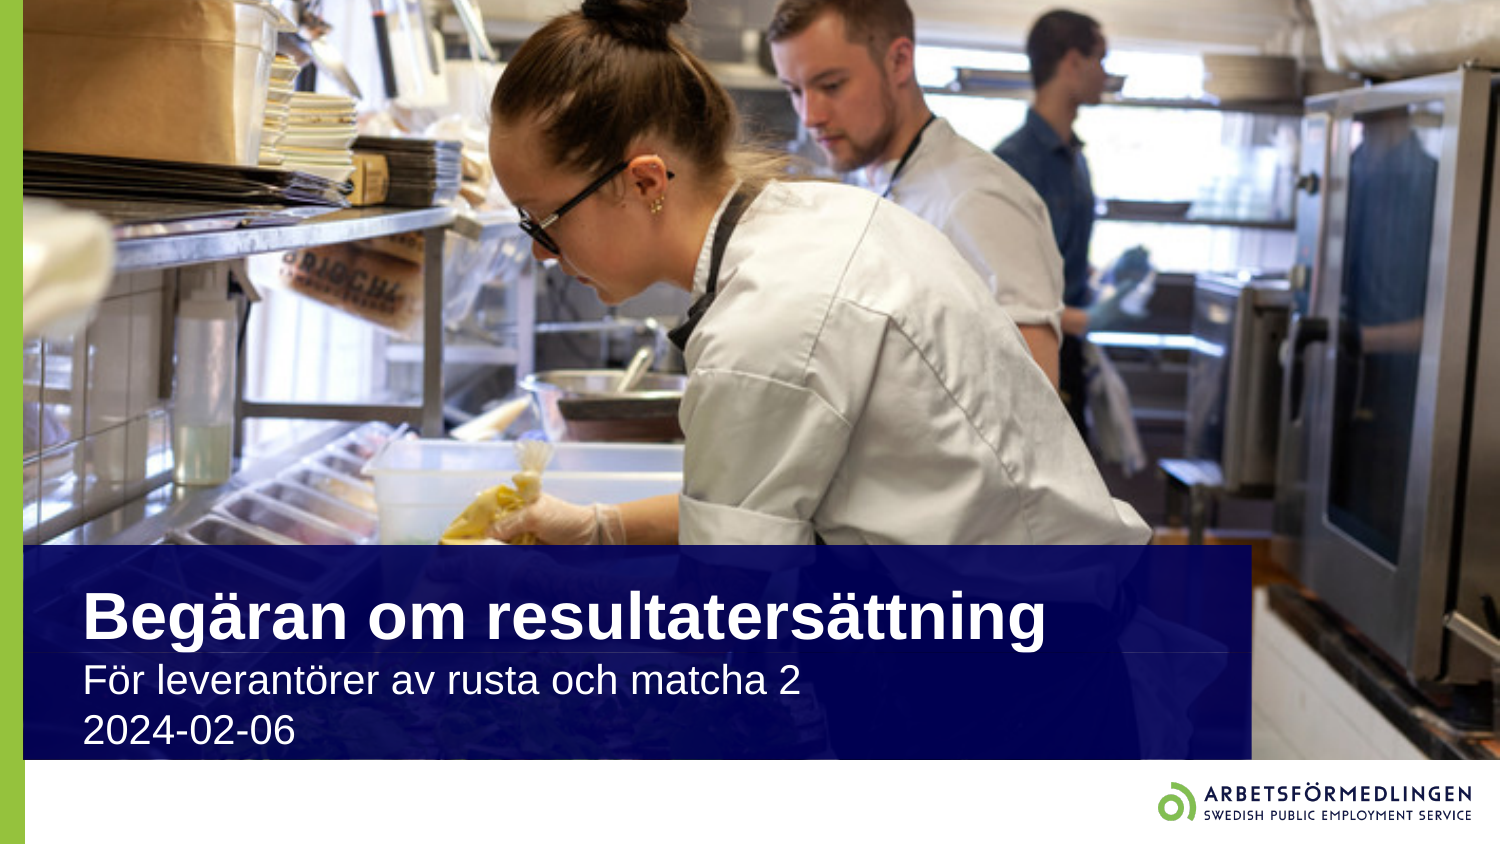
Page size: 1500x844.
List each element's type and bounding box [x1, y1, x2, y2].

picture [22, 0, 1500, 760]
picture [1158, 782, 1471, 821]
